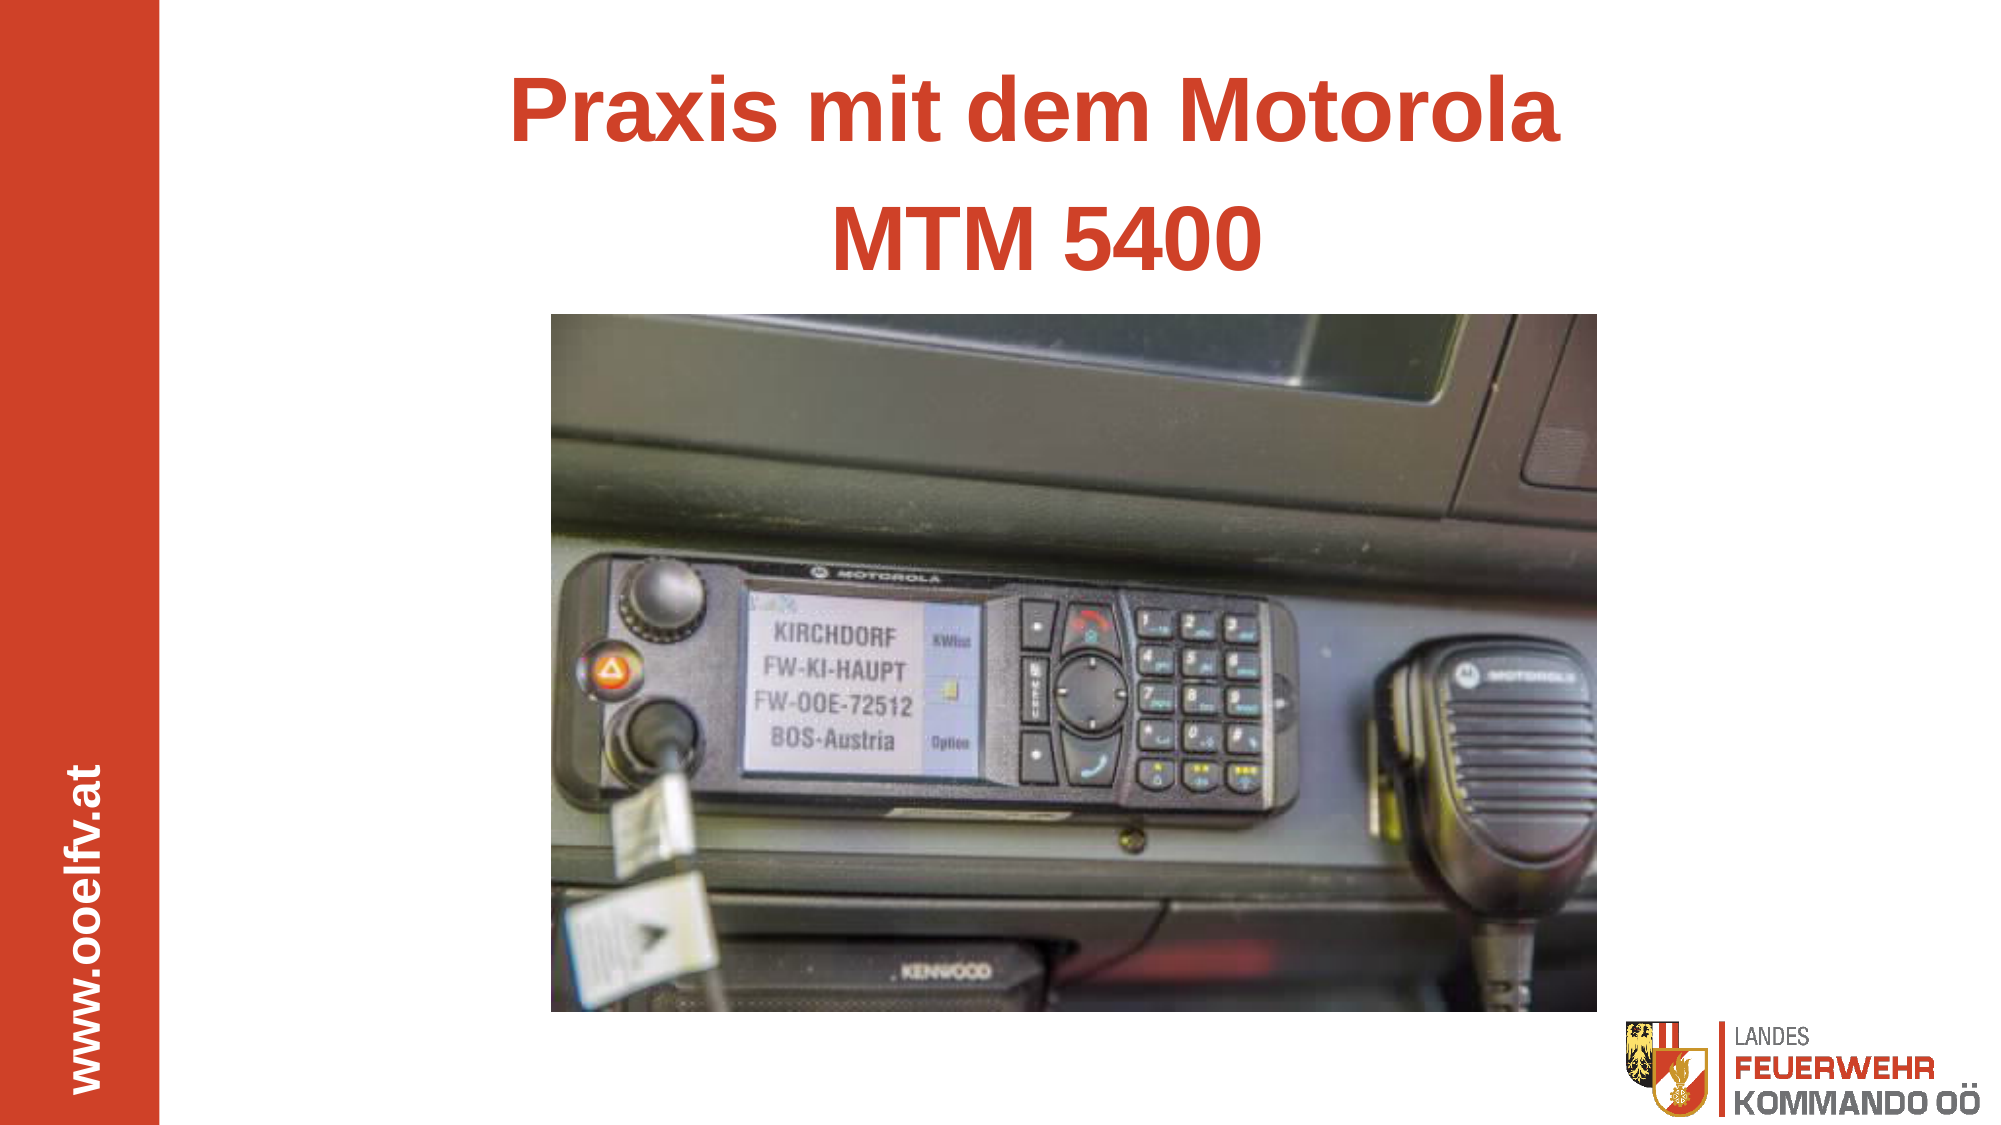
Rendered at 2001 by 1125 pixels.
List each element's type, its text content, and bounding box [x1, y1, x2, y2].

list Praxis mit dem Motorola MTM 5400 [368, 42, 1727, 256]
text_box [397, 66, 1697, 622]
picture [550, 314, 1597, 1012]
picture [1620, 1013, 1995, 1125]
